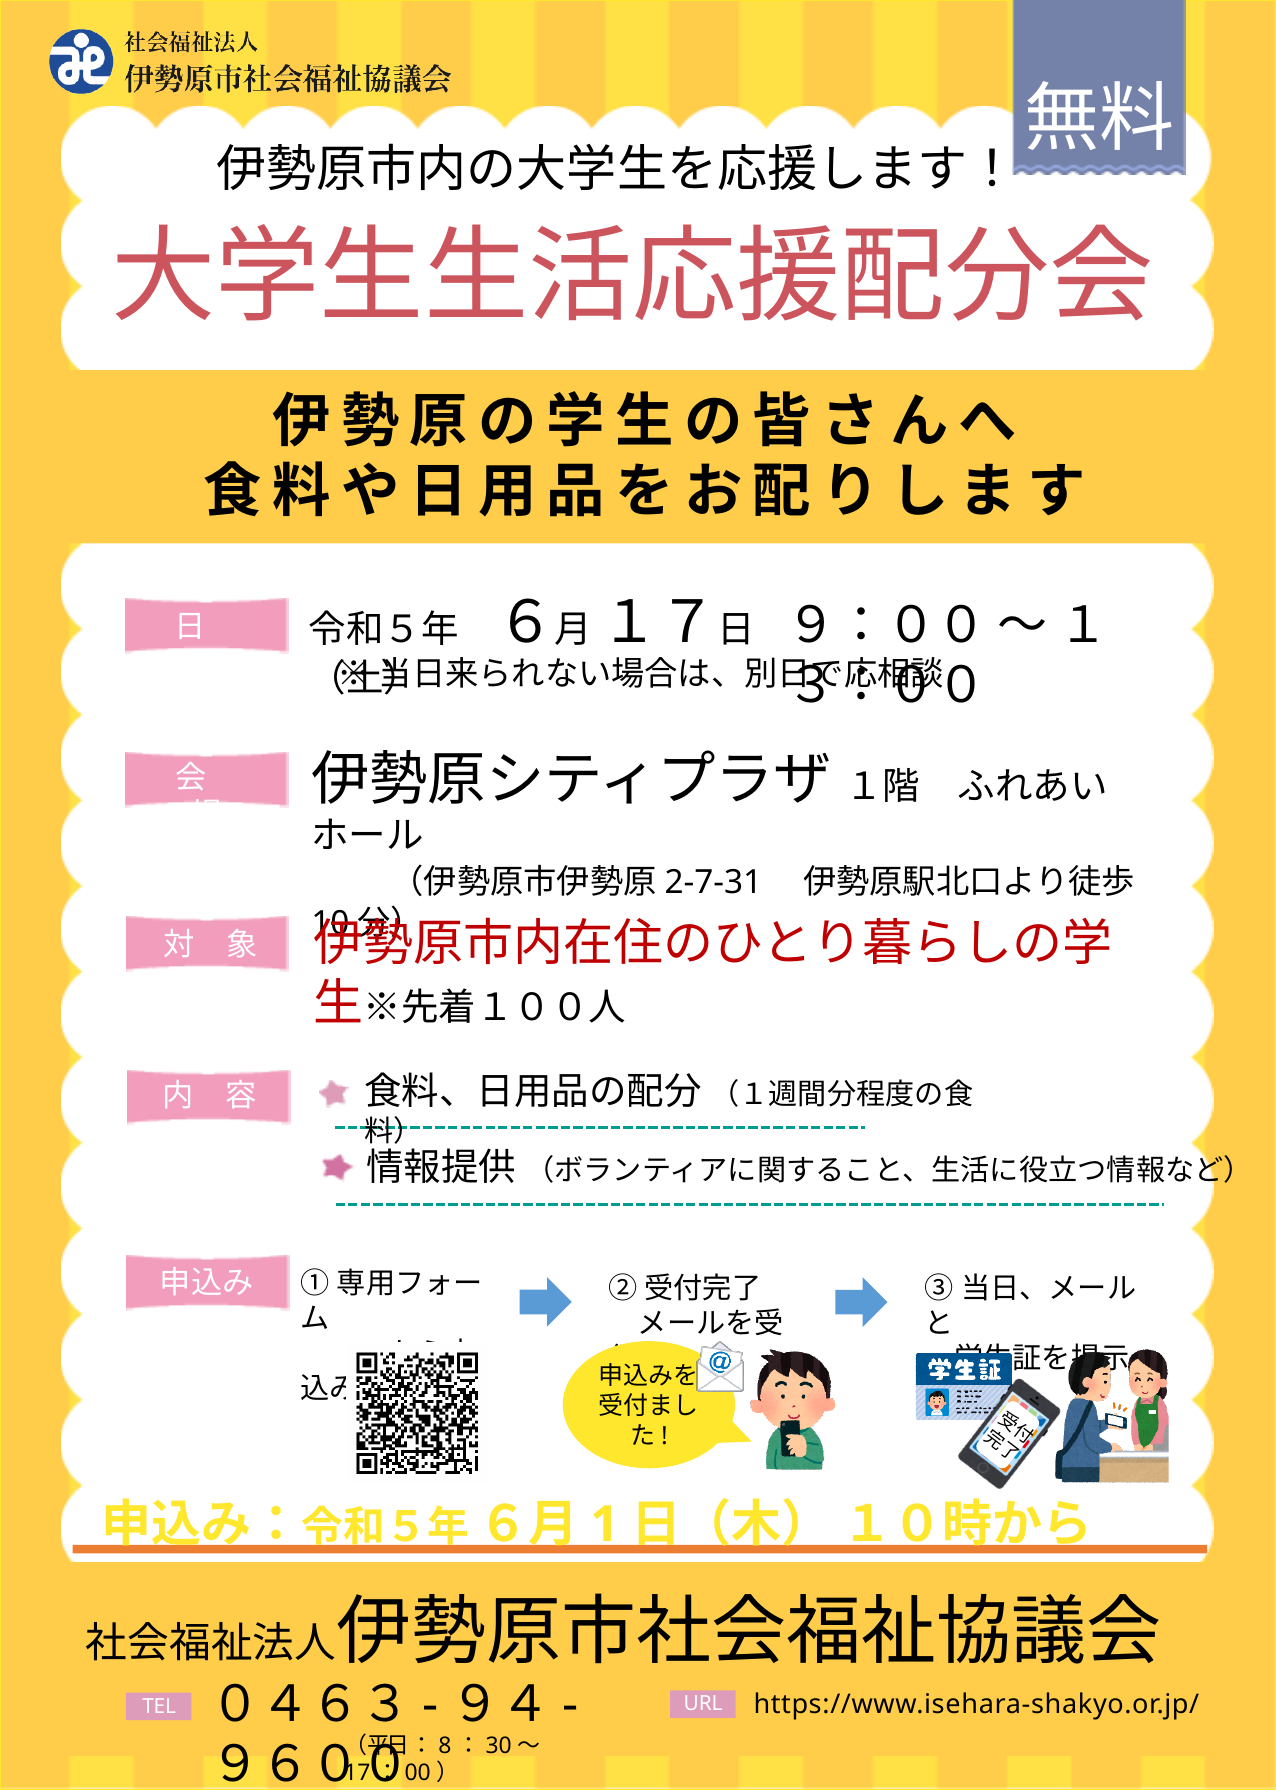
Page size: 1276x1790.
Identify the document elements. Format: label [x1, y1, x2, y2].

text_box [319, 1059, 1013, 1128]
text_box [321, 1135, 1276, 1205]
picture [0, 0, 1276, 1790]
